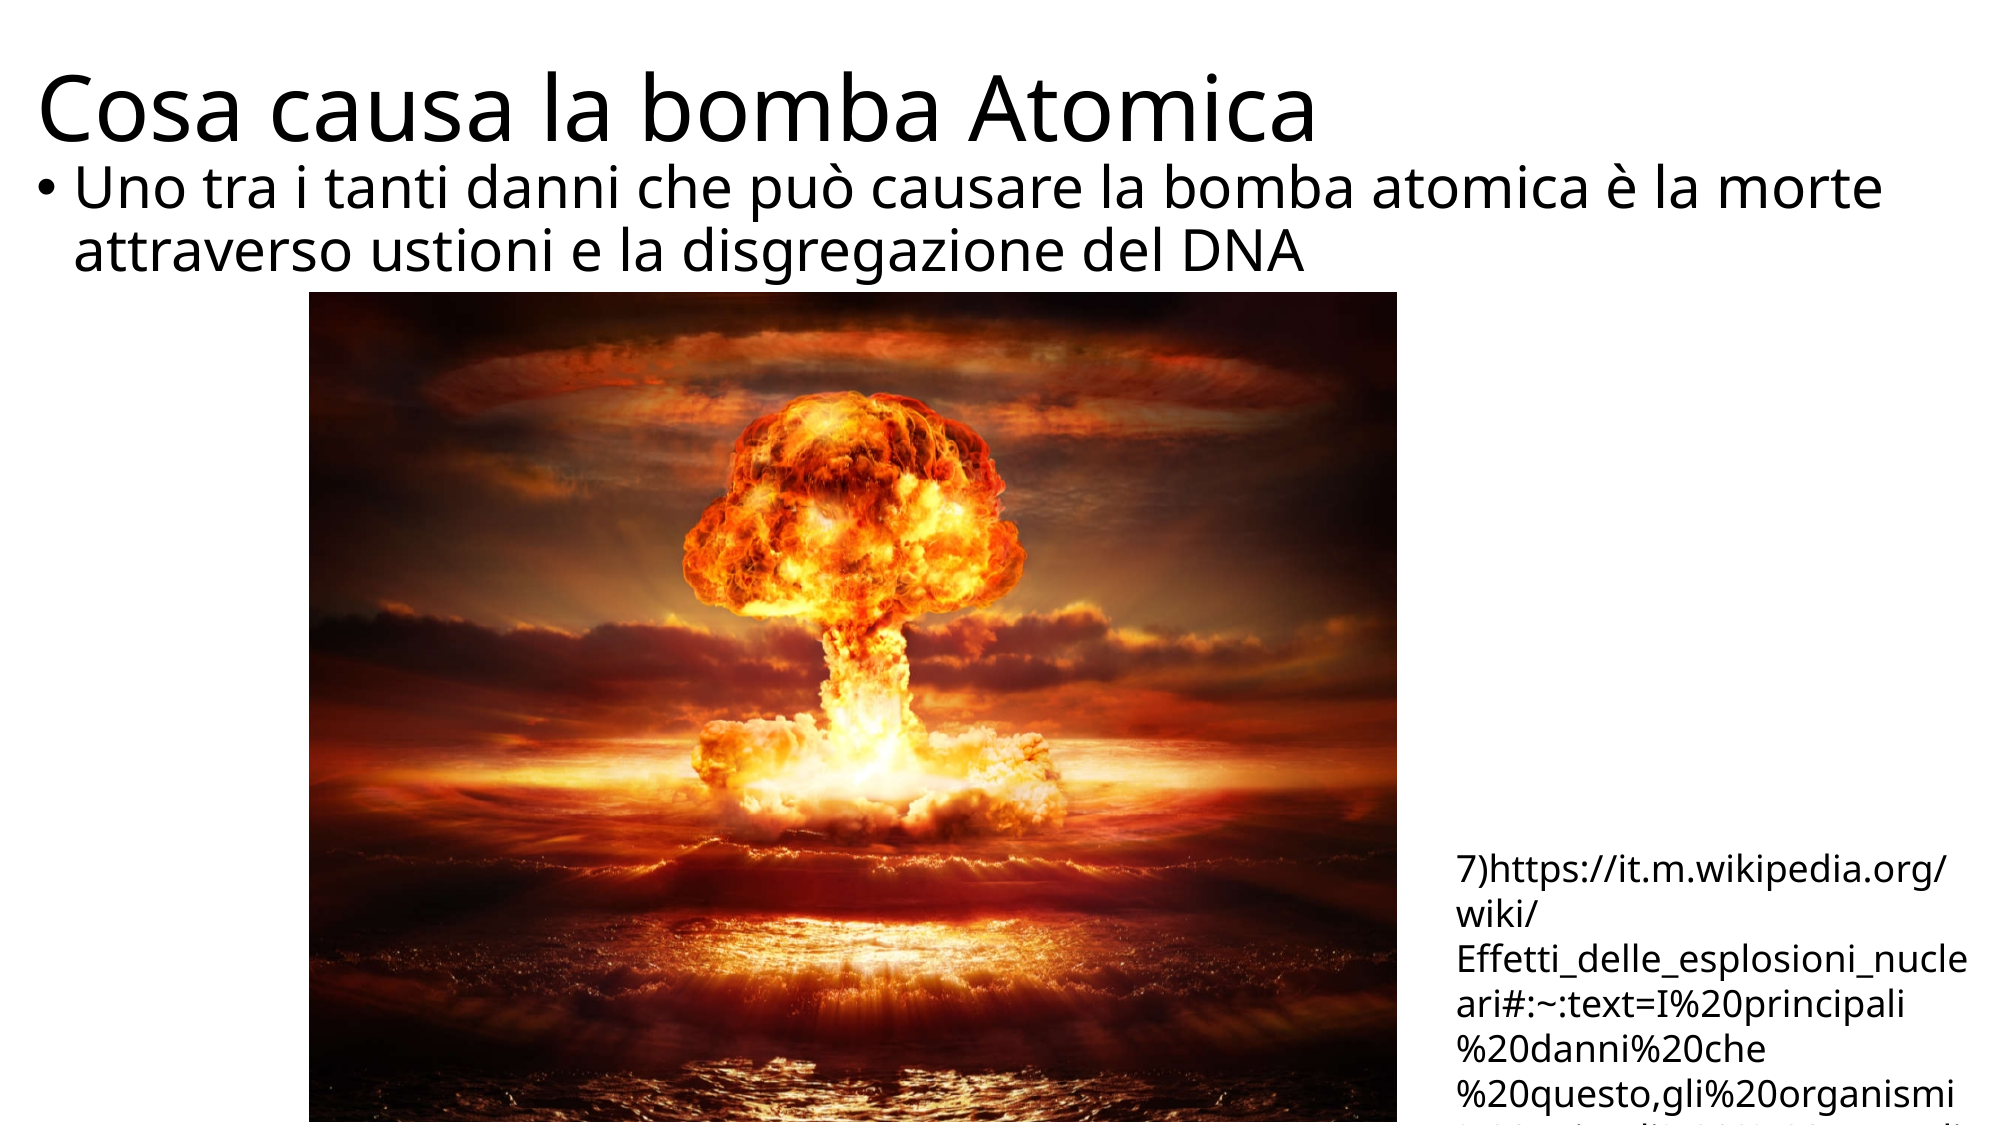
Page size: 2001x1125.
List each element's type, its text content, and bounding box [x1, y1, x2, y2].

picture [308, 292, 1397, 1123]
title Cosa causa la bomba Atomica [21, 3, 1747, 151]
list Uno tra i tanti danni che può causare la bomba atomica è la morte attraverso ustioni e la disgregazione del DNA [21, 151, 1952, 880]
text_box 7)https://it.m.wikipedia.org/wiki/Effetti_delle_esplosioni_nucleari#:~:text=I%20principali%20danni%20che%20questo,gli%20organismi%20animali%20°%20vegetali. [1441, 837, 2000, 1125]
